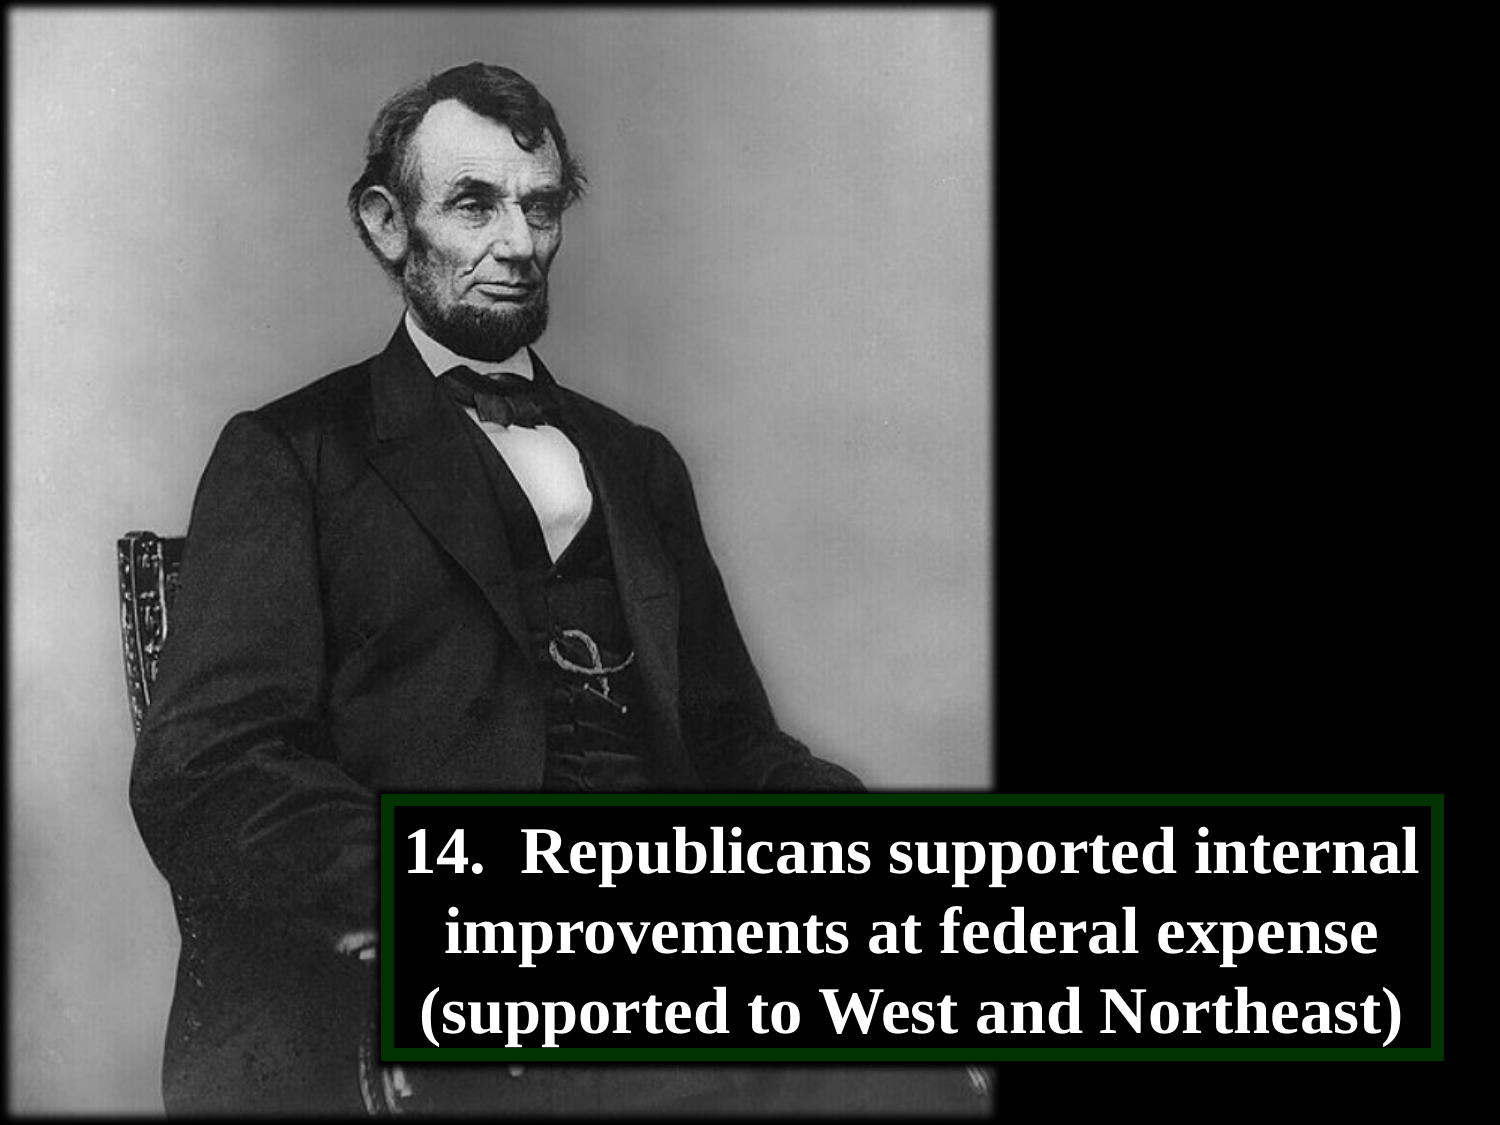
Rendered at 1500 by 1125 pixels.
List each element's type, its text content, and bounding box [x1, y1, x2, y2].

picture [0, 0, 1004, 1125]
text_box 14. Republicans supported internal improvements at federal expense (supported to West and Northeast) [1007, 799, 1438, 1055]
